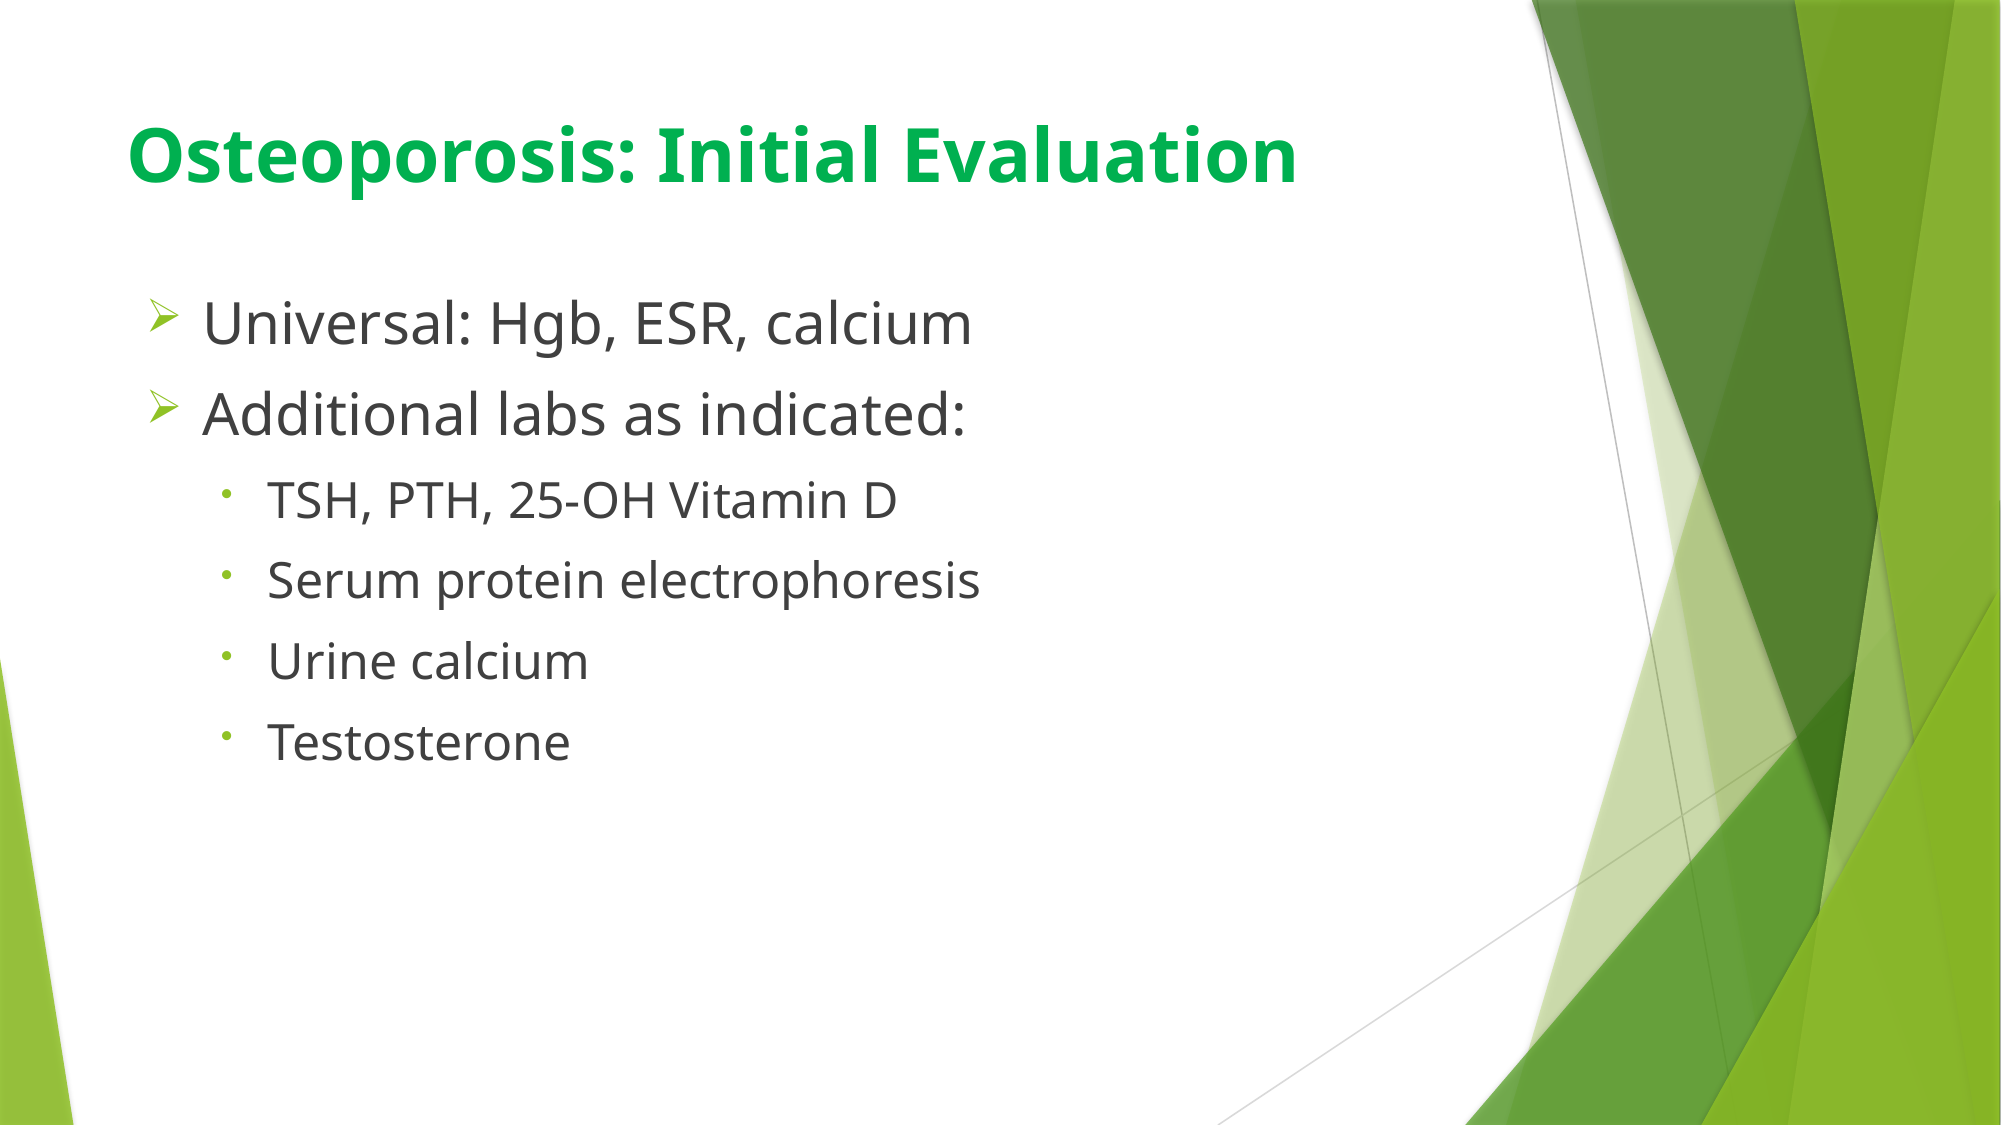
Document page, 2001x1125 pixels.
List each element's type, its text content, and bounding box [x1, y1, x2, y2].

title Osteoporosis: Initial Evaluation [111, 99, 1522, 317]
text_box [1246, 1062, 1722, 1099]
list Universal: Hgb, ESR, calcium Additional labs as indicated: TSH, PTH, 25-OH Vitamin D Serum protein electrophoresis Urine calcium Testosterone [130, 279, 1623, 899]
